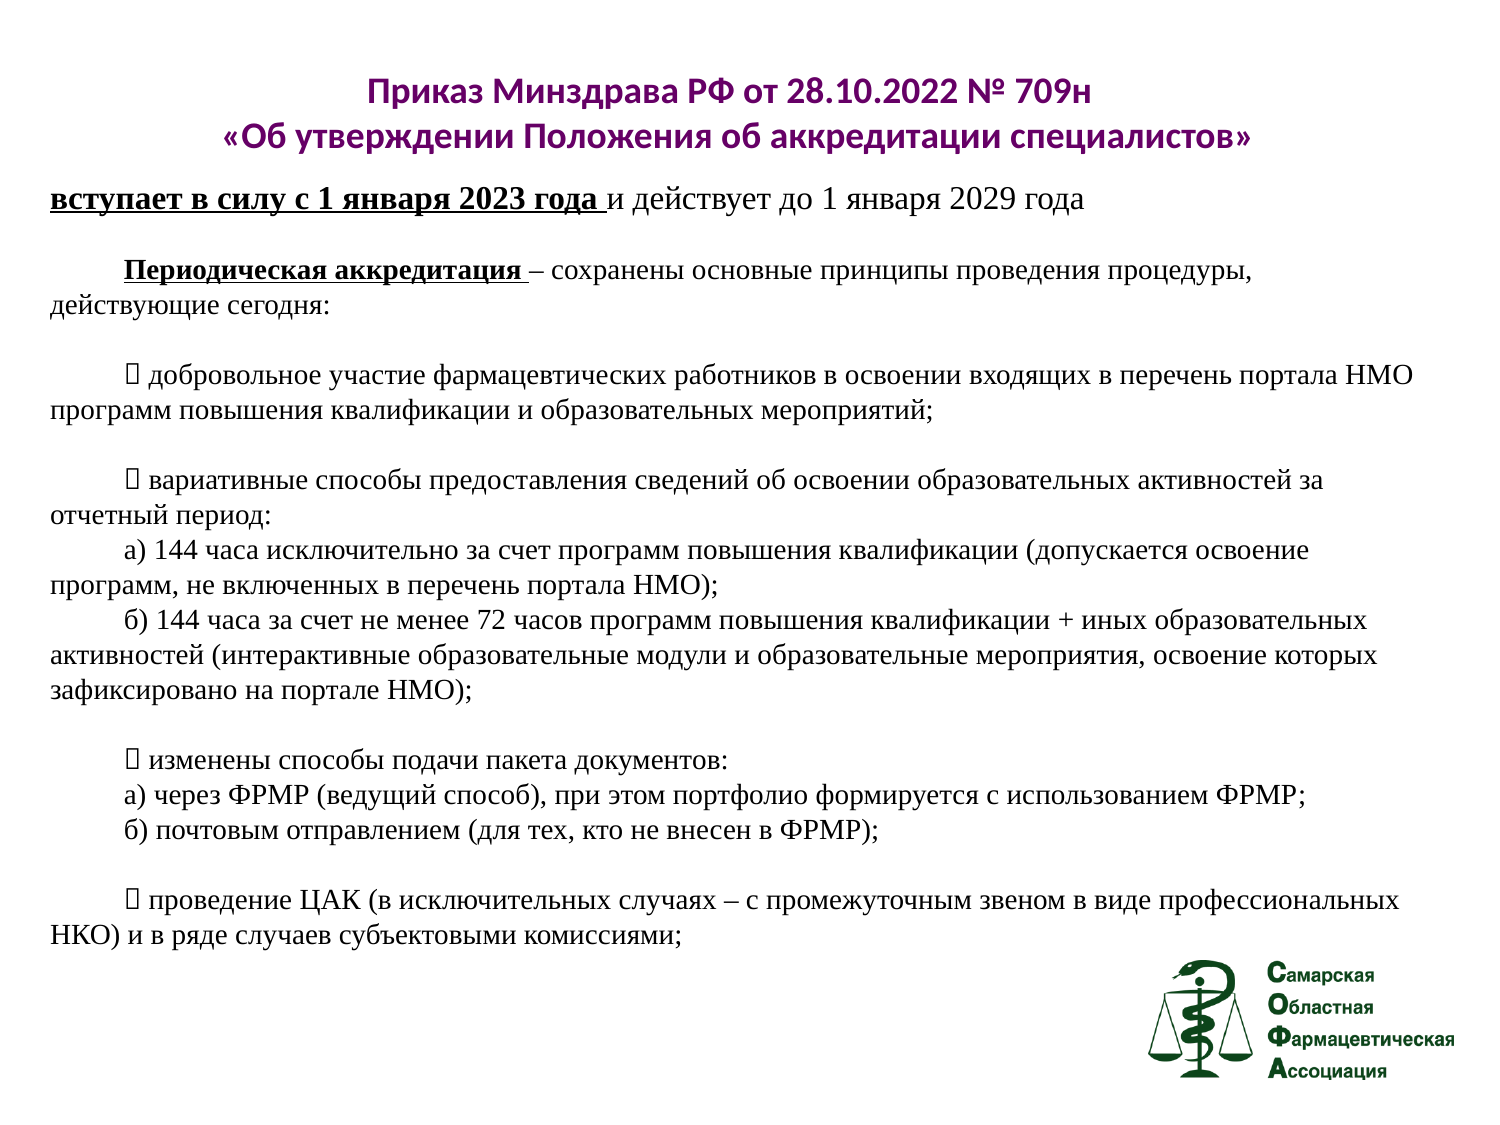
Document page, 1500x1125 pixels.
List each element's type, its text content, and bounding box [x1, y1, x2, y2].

text_box Приказ Минздрава РФ от 28.10.2022 № 709н «Об утверждении Положения об аккредитации специалистов» вступает в силу с 1 января 2023 года и действует до 1 января 2029 года Периодическая аккредитация – сохранены основные принципы проведения процедуры, действующие сегодня: 🔸 добровольное участие фармацевтических работников в освоении входящих в перечень портала НМО программ повышения квалификации и образовательных мероприятий; 🔸 вариативные способы предоставления сведений об освоении образовательных активностей за отчетный период: а) 144 часа исключительно за счет программ повышения квалификации (допускается освоение программ, не включенных в перечень портала НМО); б) 144 часа за счет не менее 72 часов программ повышения квалификации + иных образовательных активностей (интерактивные образовательные модули и образовательные мероприятия, освоение которых зафиксировано на портале НМО); 🔸 изменены способы подачи пакета документов: а) через ФРМР (ведущий способ), при этом портфолио формируется с использованием ФРМР; б) почтовым отправлением (для тех, кто не внесен в ФРМР); 🔸 проведение ЦАК (в исключительных случаях – с промежуточным звеном в виде профессиональных НКО) и в ряде случаев субъектовыми комиссиями; [35, 58, 1442, 958]
picture [1148, 960, 1454, 1080]
